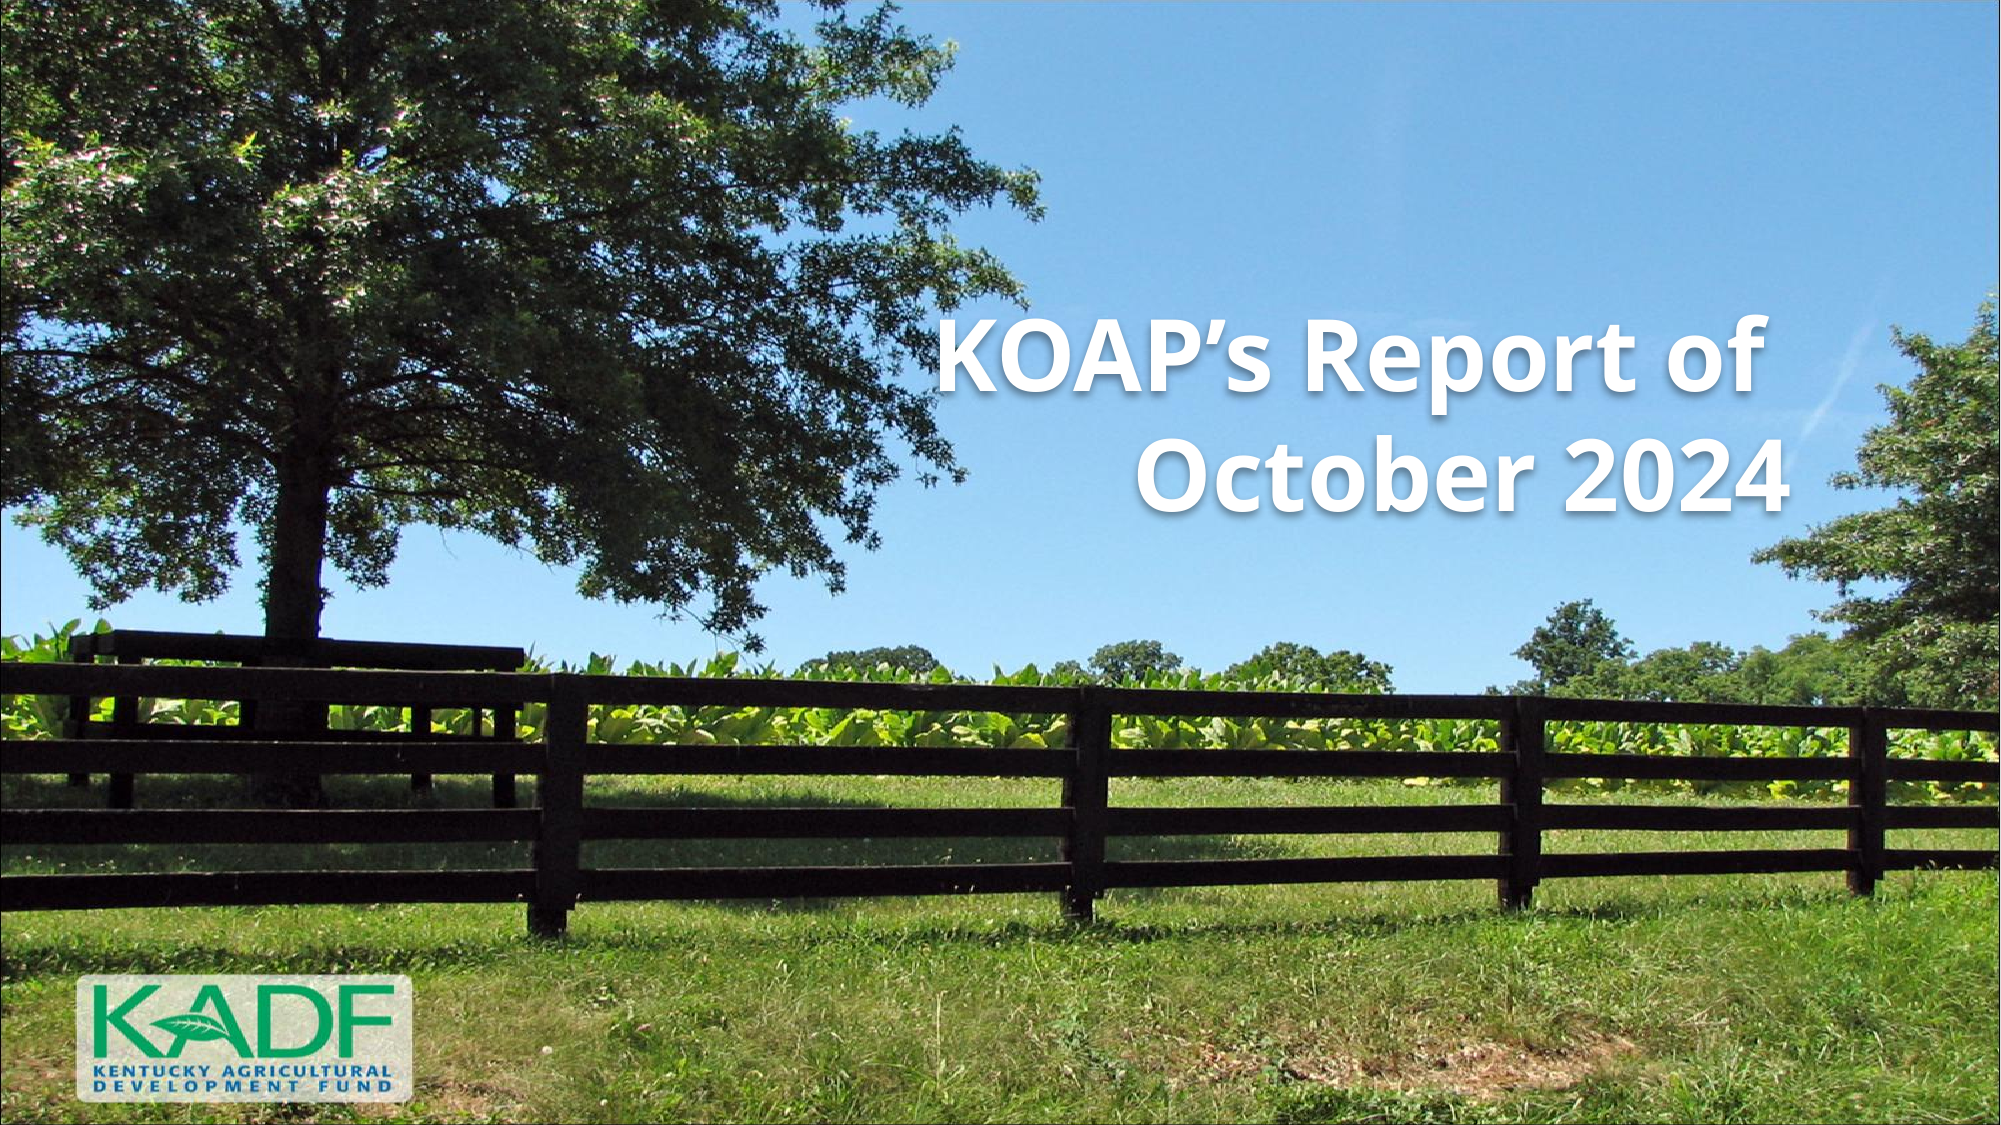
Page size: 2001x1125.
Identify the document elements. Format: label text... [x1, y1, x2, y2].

text_box KOAP’s Report of October 2024 [354, 221, 1807, 601]
picture [0, 0, 2001, 1125]
